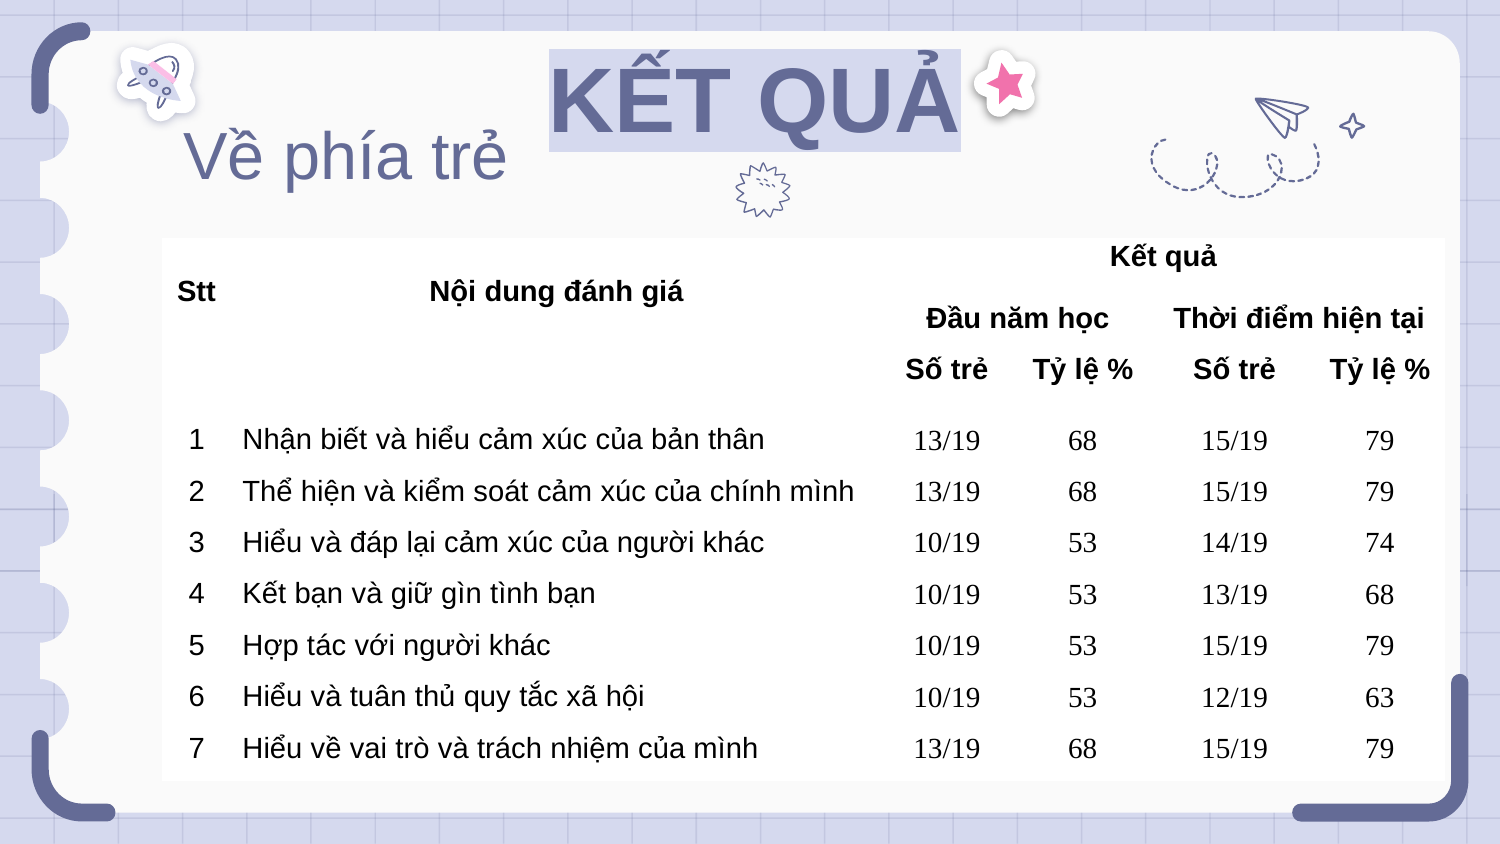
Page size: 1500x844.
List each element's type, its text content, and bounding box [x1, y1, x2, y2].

table_cell 10/19 [882, 575, 1012, 627]
title KẾT QUẢ [157, 25, 1353, 131]
table_cell 13/19 [1154, 575, 1316, 627]
table_cell 14/19 [1154, 524, 1316, 575]
table_cell 10/19 [882, 524, 1012, 575]
table_cell 5 [162, 627, 231, 678]
table_cell 53 [1012, 575, 1154, 627]
table_cell 53 [1012, 627, 1154, 678]
table_cell Tỷ lệ % [1012, 351, 1154, 421]
table_cell 68 [1012, 421, 1154, 472]
table_cell 15/19 [1154, 472, 1316, 524]
table_cell 68 [1316, 575, 1445, 627]
table_cell Thể hiện và kiểm soát cảm xúc của chính mình [231, 472, 882, 524]
table_cell 53 [1012, 678, 1154, 729]
table_cell Số trẻ [1154, 351, 1316, 421]
table_cell 15/19 [1154, 627, 1316, 678]
table_cell 13/19 [882, 421, 1012, 472]
text_box Về phía trẻ [168, 105, 565, 200]
table_cell Hiểu và tuân thủ quy tắc xã hội [231, 678, 882, 729]
table_cell 15/19 [1154, 421, 1316, 472]
table_cell 68 [1012, 472, 1154, 524]
table_cell 13/19 [882, 729, 1012, 781]
table_cell 68 [1012, 729, 1154, 781]
table_cell Kết bạn và giữ gìn tình bạn [231, 575, 882, 627]
table_cell 2 [162, 472, 231, 524]
table_cell 13/19 [882, 472, 1012, 524]
table_cell 1 [162, 421, 231, 472]
table_cell 53 [1012, 524, 1154, 575]
table_cell 79 [1316, 627, 1445, 678]
table_cell Hiểu và đáp lại cảm xúc của người khác [231, 524, 882, 575]
table_cell Hiểu về vai trò và trách nhiệm của mình [231, 729, 882, 781]
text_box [1140, 63, 1331, 254]
table_cell Nhận biết và hiểu cảm xúc của bản thân [231, 421, 882, 472]
text_box [1339, 112, 1366, 139]
table_cell 3 [162, 524, 231, 575]
table_cell 79 [1316, 729, 1445, 781]
table_cell 74 [1316, 524, 1445, 575]
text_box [126, 55, 187, 110]
table_cell Thời điểm hiện tại [1154, 300, 1445, 351]
table_cell 79 [1316, 421, 1445, 472]
table_header Stt [162, 238, 231, 421]
table_cell 6 [162, 678, 231, 729]
table_cell 79 [1316, 472, 1445, 524]
table_cell Hợp tác với người khác [231, 627, 882, 678]
table_header Kết quả [882, 238, 1445, 300]
table_cell 12/19 [1154, 678, 1316, 729]
table_header Nội dung đánh giá [231, 238, 882, 421]
table_cell 4 [162, 575, 231, 627]
table_cell 15/19 [1154, 729, 1316, 781]
table_cell 63 [1316, 678, 1445, 729]
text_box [734, 161, 792, 219]
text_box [986, 62, 1024, 105]
table_cell 10/19 [882, 678, 1012, 729]
table_cell Tỷ lệ % [1316, 351, 1445, 421]
table_cell Số trẻ [882, 351, 1012, 421]
table_cell 10/19 [882, 627, 1012, 678]
table_cell Đầu năm học [882, 300, 1154, 351]
table_cell 7 [162, 729, 231, 781]
